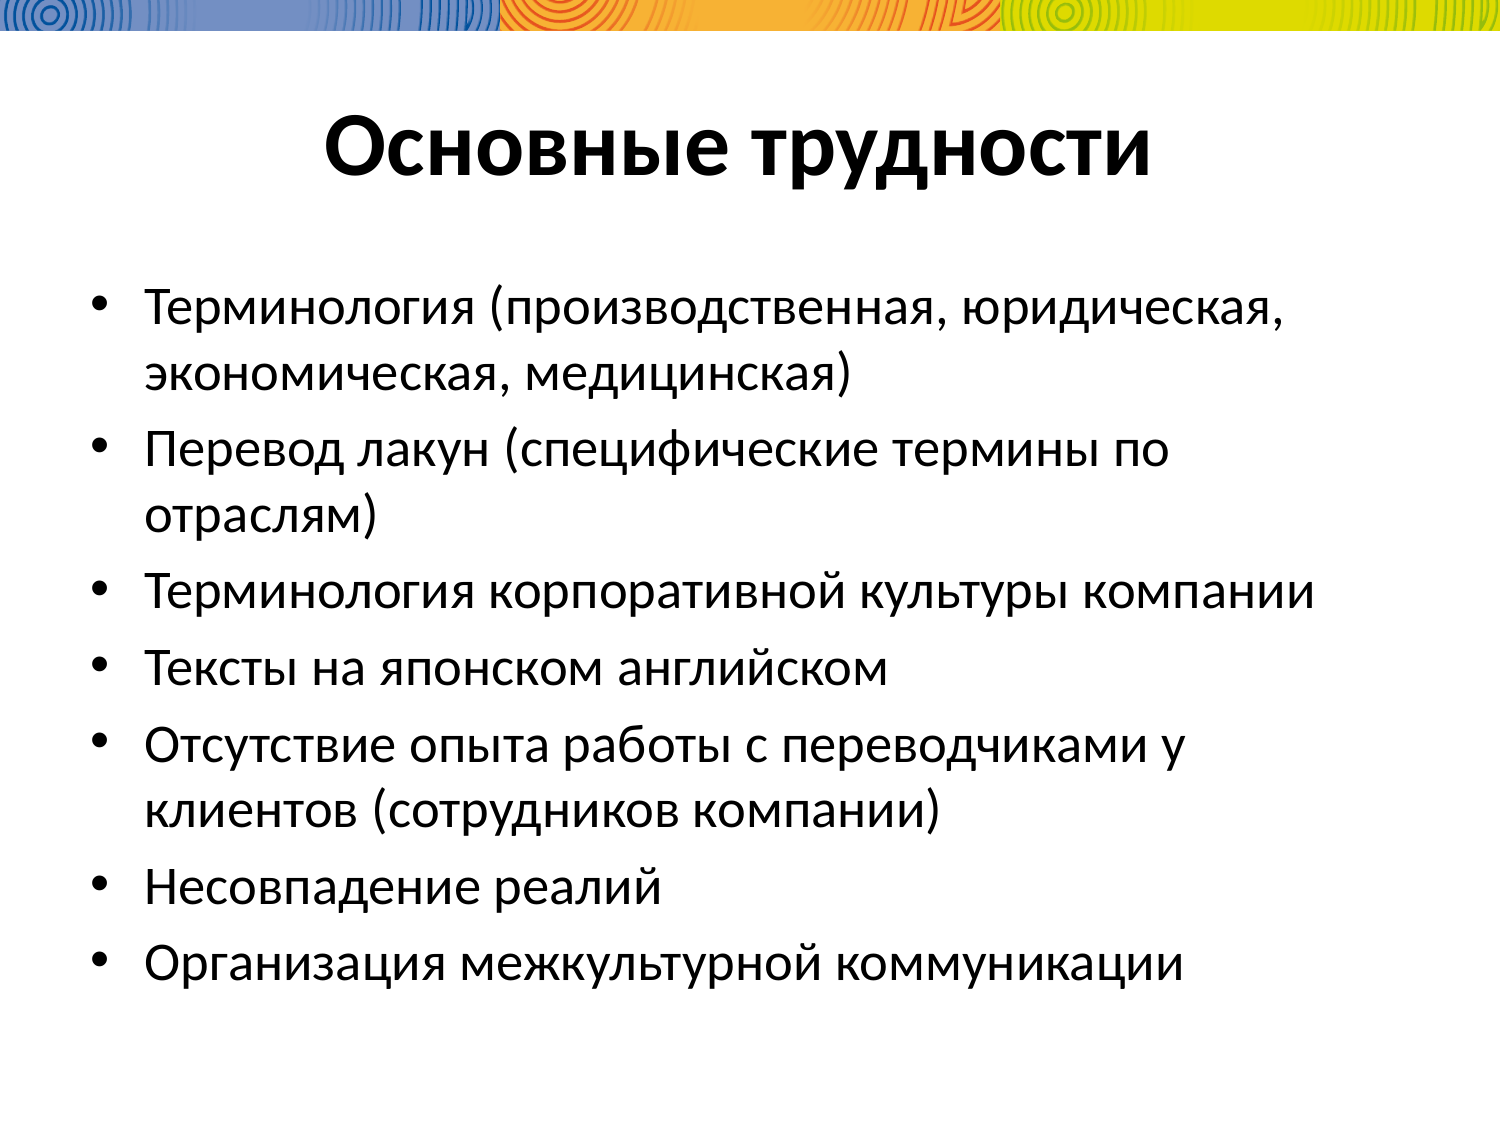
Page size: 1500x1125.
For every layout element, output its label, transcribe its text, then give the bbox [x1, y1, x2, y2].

list Терминология (производственная, юридическая, экономическая, медицинская) Перевод лакун (специфические термины по отраслям) Терминология корпоративной культуры компании Тексты на японском английском Отсутствие опыта работы с переводчиками у клиентов (сотрудников компании) Несовпадение реалий Организация межкультурной коммуникации [75, 262, 1425, 1005]
title Основные трудности [75, 45, 1425, 233]
